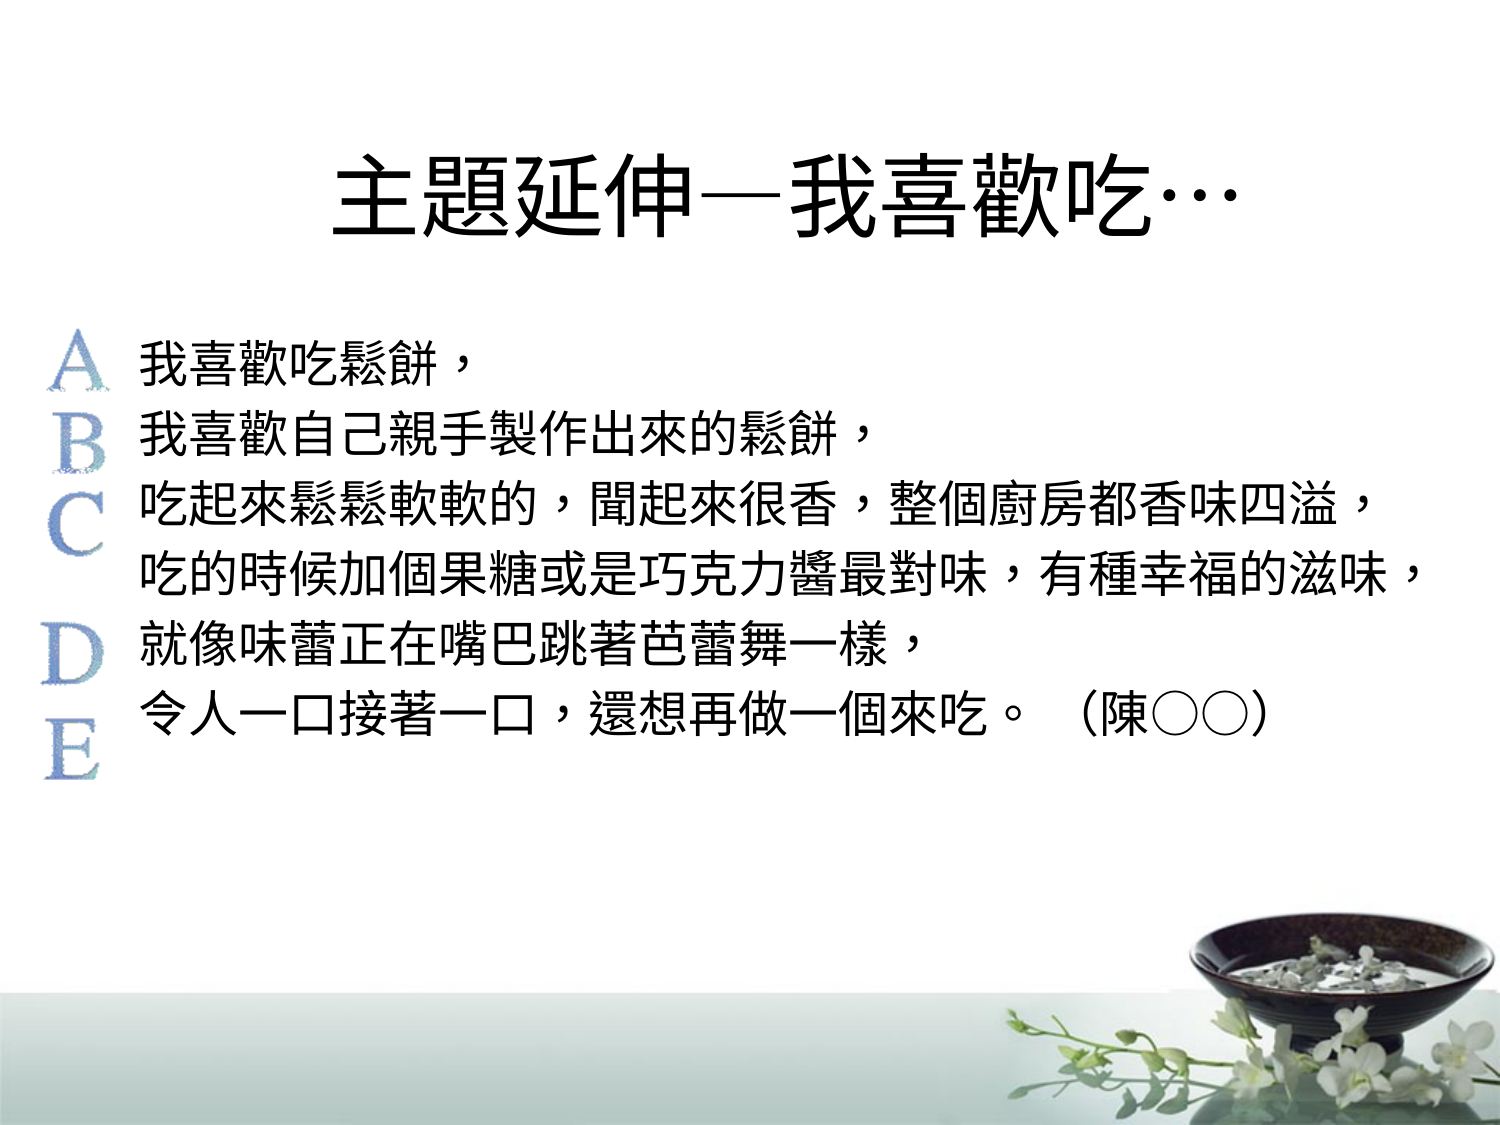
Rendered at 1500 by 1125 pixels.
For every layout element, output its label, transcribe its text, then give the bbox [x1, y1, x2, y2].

list 我喜歡吃鬆餅， 我喜歡自己親手製作出來的鬆餅， 吃起來鬆鬆軟軟的，聞起來很香，整個廚房都香味四溢， 吃的時候加個果糖或是巧克力醬最對味，有種幸福的滋味， 就像味蕾正在嘴巴跳著芭蕾舞一樣， 令人一口接著一口，還想再做一個來吃。 （陳○○） [100, 324, 1460, 1001]
picture [0, 0, 1500, 1125]
title 主題延伸—我喜歡吃… [149, 99, 1426, 288]
